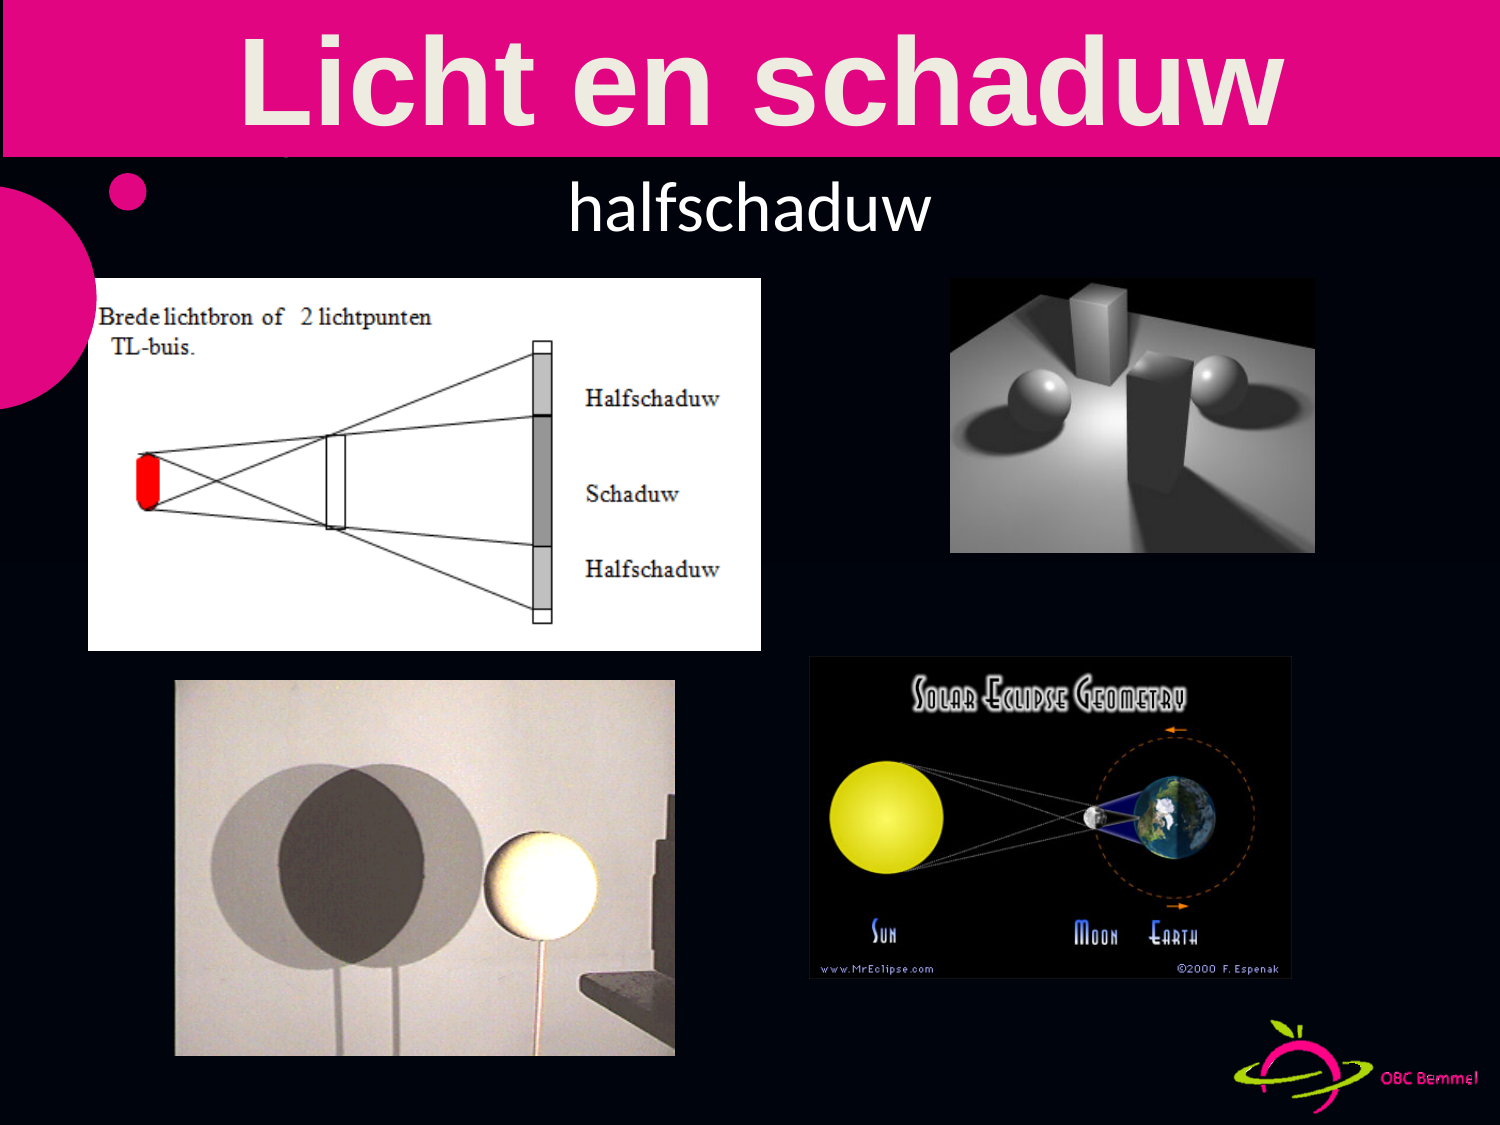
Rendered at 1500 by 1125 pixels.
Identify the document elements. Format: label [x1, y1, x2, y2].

text_box [0, 0, 1500, 1123]
